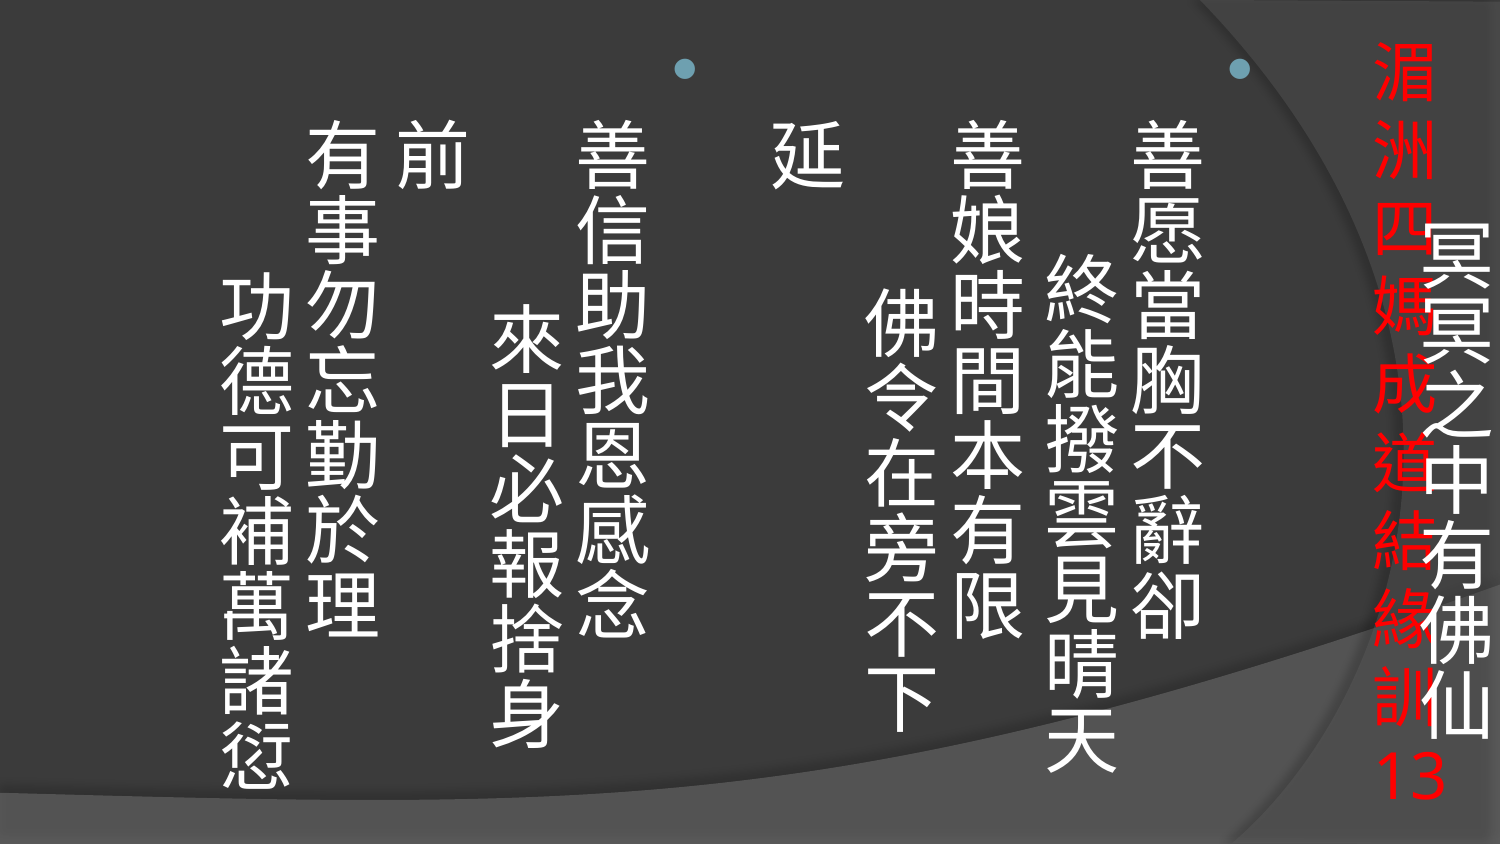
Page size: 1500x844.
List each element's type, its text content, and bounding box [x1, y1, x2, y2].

list 富貴浮雲心不究 養身迴光跬步前 大難何愁魔來考 冥冥之中有佛仙 善愿當胸不辭卻 終能撥雲見晴天 善娘時間本有限 佛令在旁不下延 善信助我恩感念 來日必報捨身前 有事勿忘勤於理 功德可補萬諸愆 [17, 33, 1353, 812]
title 湄洲四媽成道結緣訓13 [1352, 20, 1473, 824]
